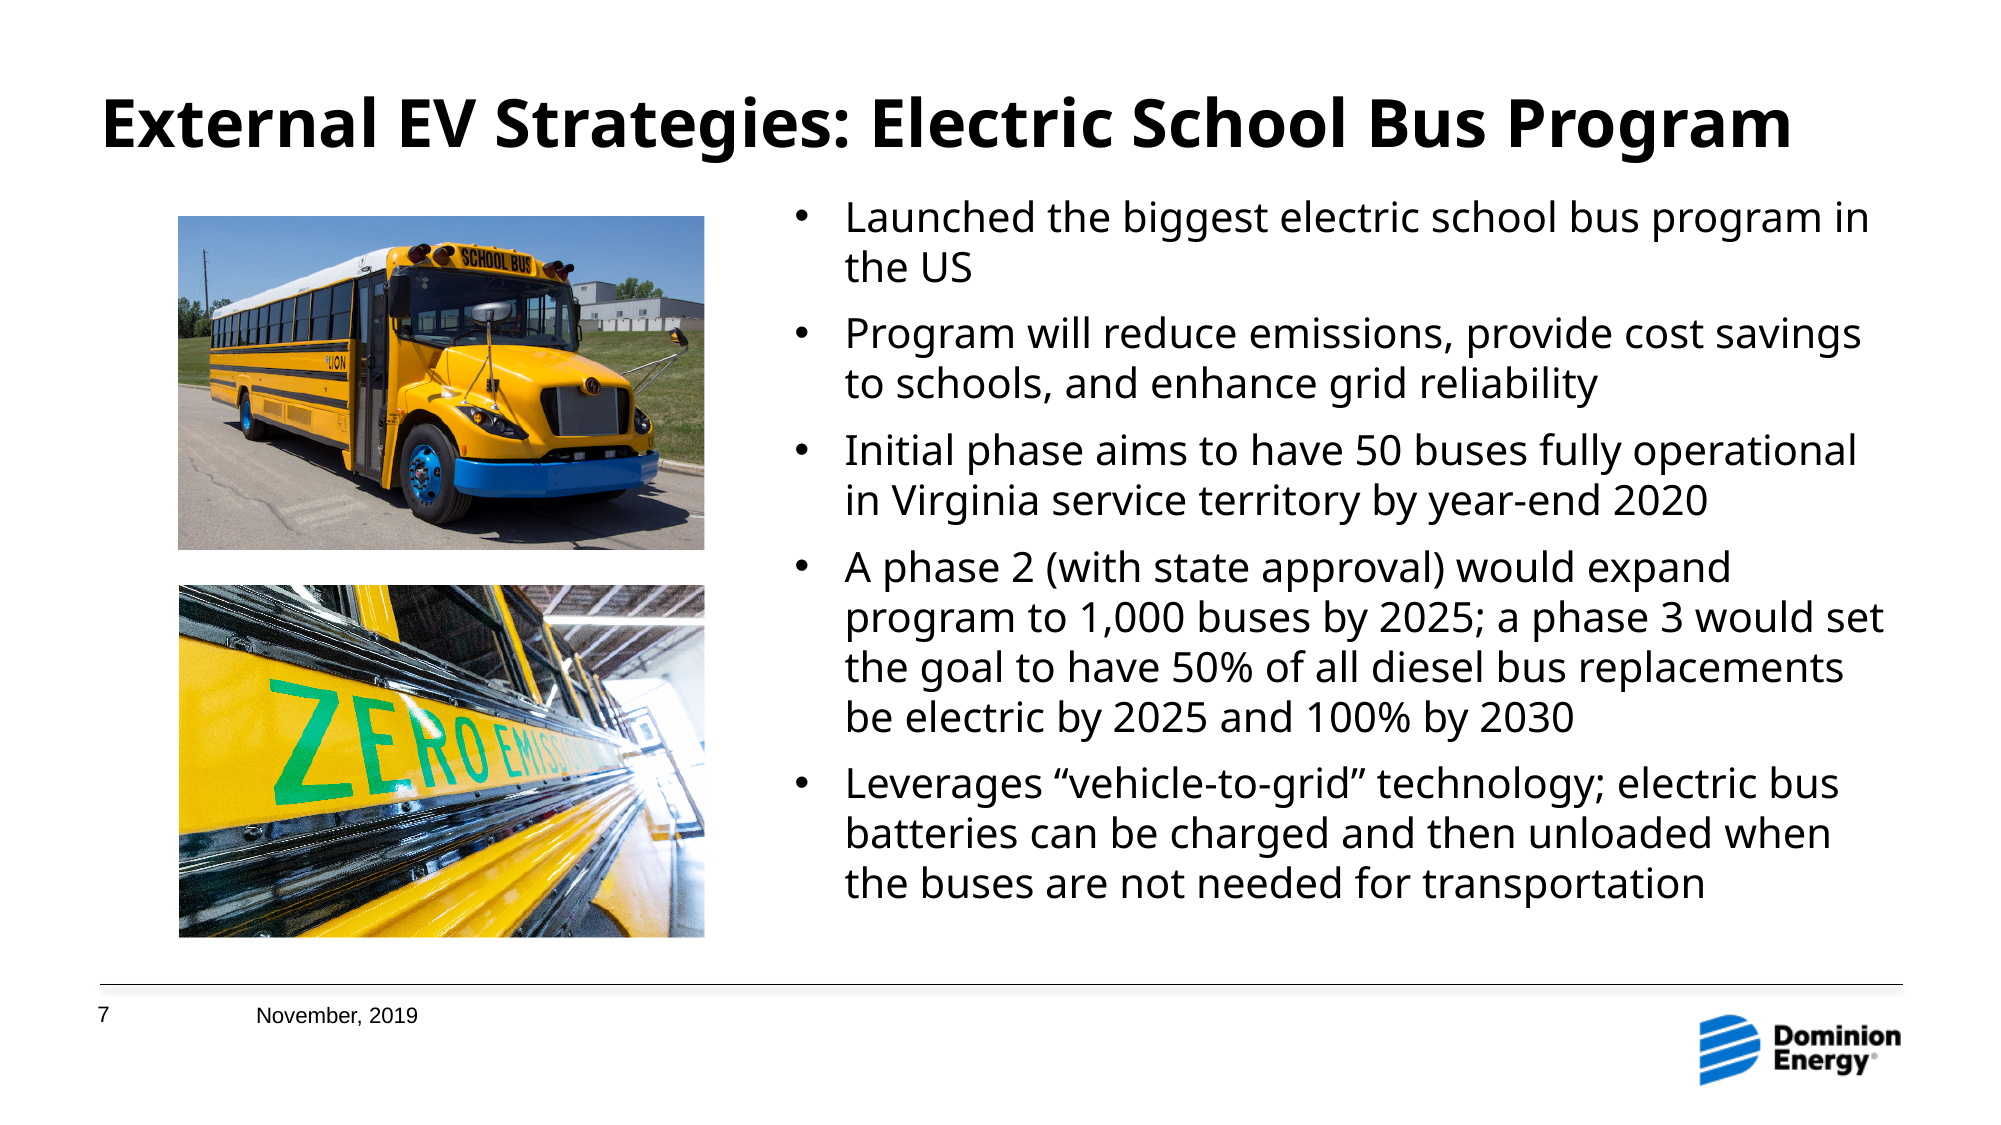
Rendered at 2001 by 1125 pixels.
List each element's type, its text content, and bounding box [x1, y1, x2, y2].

picture [1680, 995, 1921, 1106]
slide_number 7 [97, 1000, 149, 1061]
picture [177, 584, 705, 939]
title External EV Strategies: Electric School Bus Program [100, 93, 1900, 217]
picture [177, 215, 705, 550]
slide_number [256, 1001, 723, 1061]
list Launched the biggest electric school bus program in the US Program will reduce emissions, provide cost savings to schools, and enhance grid reliability Initial phase aims to have 50 buses fully operational in Virginia service territory by year-end 2020 A phase 2 (with state approval) would expand program to 1,000 buses by 2025; a phase 3 would set the goal to have 50% of all diesel bus replacements be electric by 2025 and 100% by 2030 Leverages “vehicle-to-grid” technology; electric bus batteries can be charged and then unloaded when the buses are not needed for transportation [794, 190, 1899, 830]
